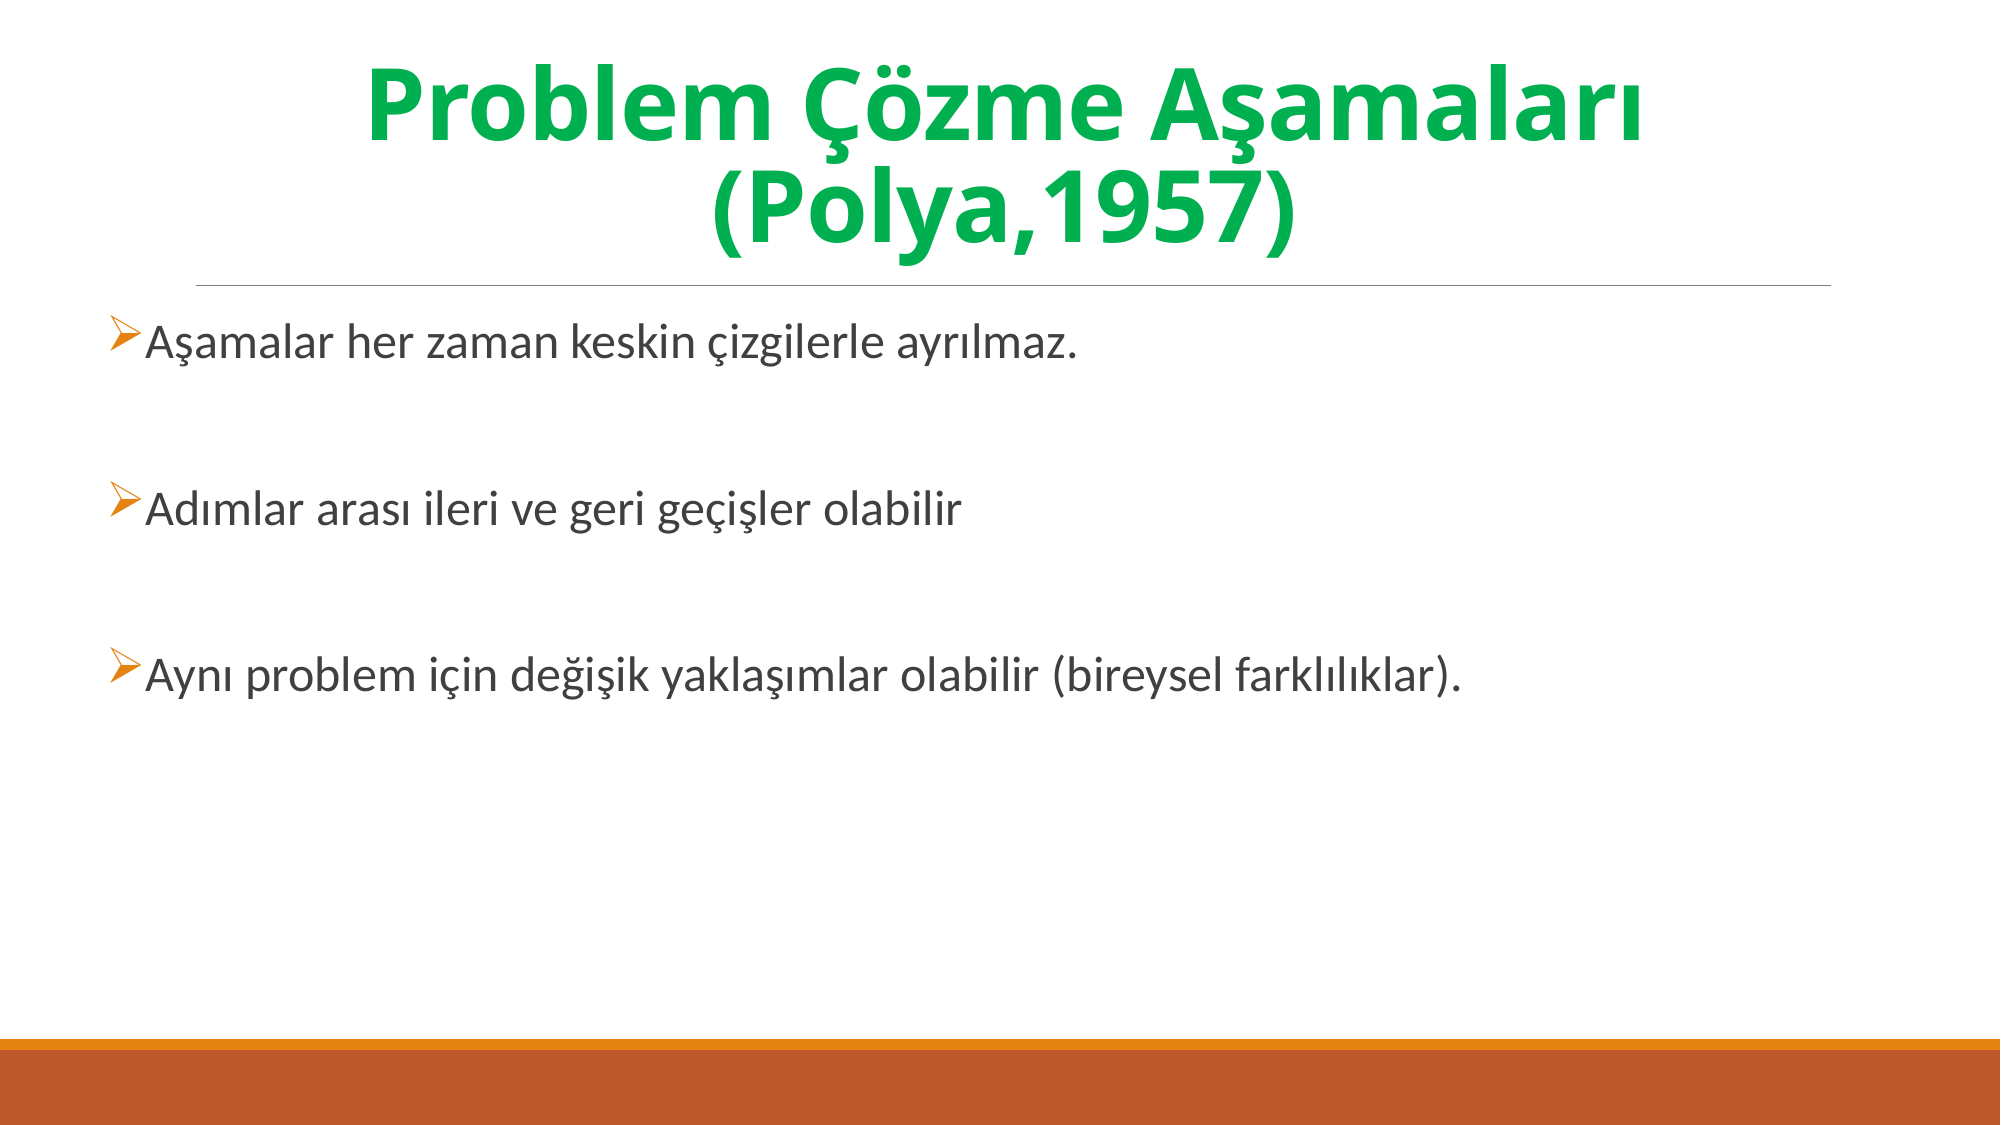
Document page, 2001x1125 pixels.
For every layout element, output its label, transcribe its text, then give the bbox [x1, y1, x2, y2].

list Aşamalar her zaman keskin çizgilerle ayrılmaz. Adımlar arası ileri ve geri geçişler olabilir Aynı problem için değişik yaklaşımlar olabilir (bireysel farklılıklar). [106, 308, 1757, 1048]
title Problem Çözme Aşamaları (Polya,1957) [180, 47, 1830, 271]
